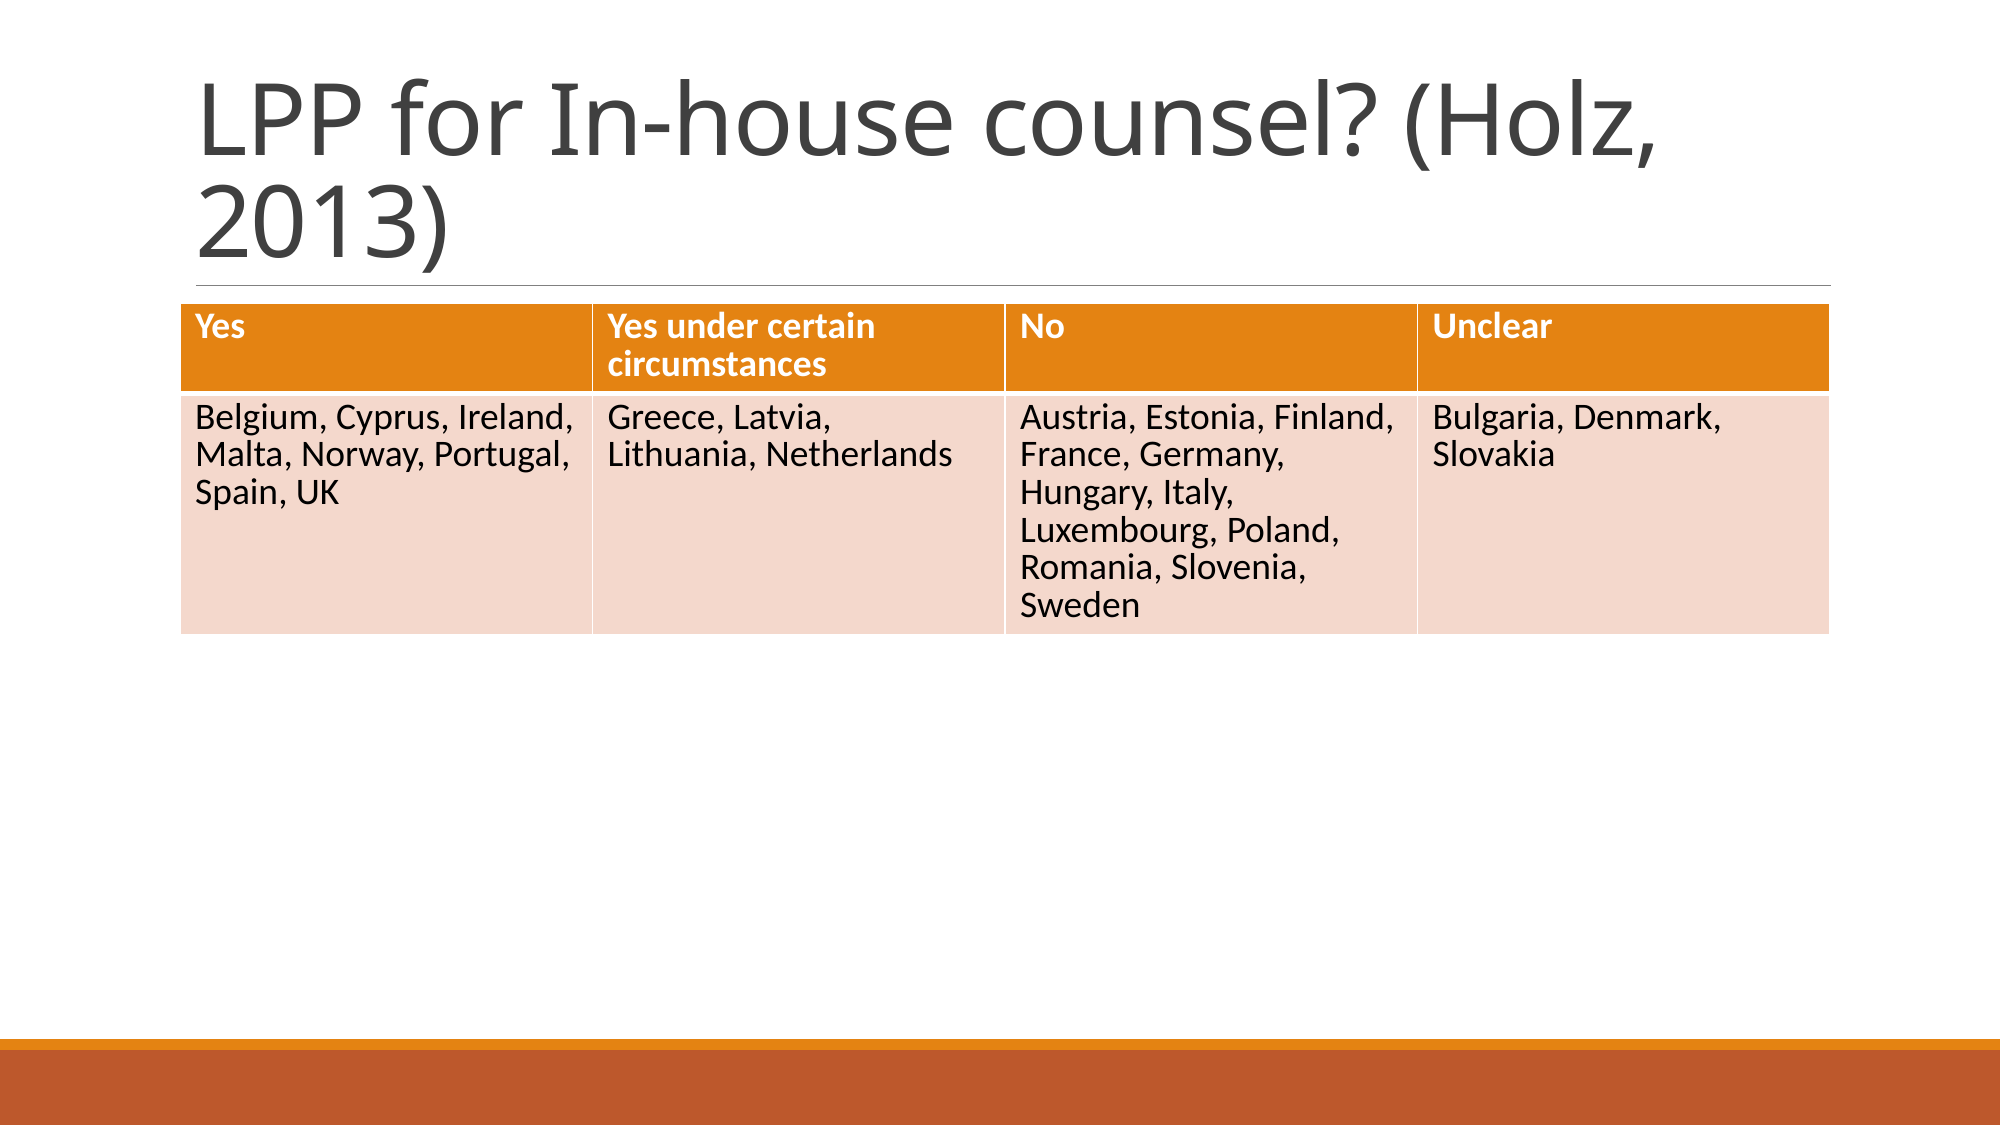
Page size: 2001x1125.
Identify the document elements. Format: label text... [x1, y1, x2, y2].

title LPP for In-house counsel? (Holz, 2013) [180, 47, 1830, 285]
table_cell Greece, Latvia, Lithuania, Netherlands [593, 396, 1004, 634]
table_cell Austria, Estonia, Finland, France, Germany, Hungary, Italy, Luxembourg, Poland, Romania, Slovenia, Sweden [1006, 396, 1417, 634]
table_cell Belgium, Cyprus, Ireland, Malta, Norway, Portugal, Spain, UK [181, 396, 592, 634]
table_header No [1006, 304, 1417, 391]
table_header Unclear [1418, 304, 1829, 391]
table_cell Bulgaria, Denmark, Slovakia [1418, 396, 1829, 634]
table_header Yes under certain circumstances [593, 304, 1004, 391]
table_header Yes [181, 304, 592, 391]
